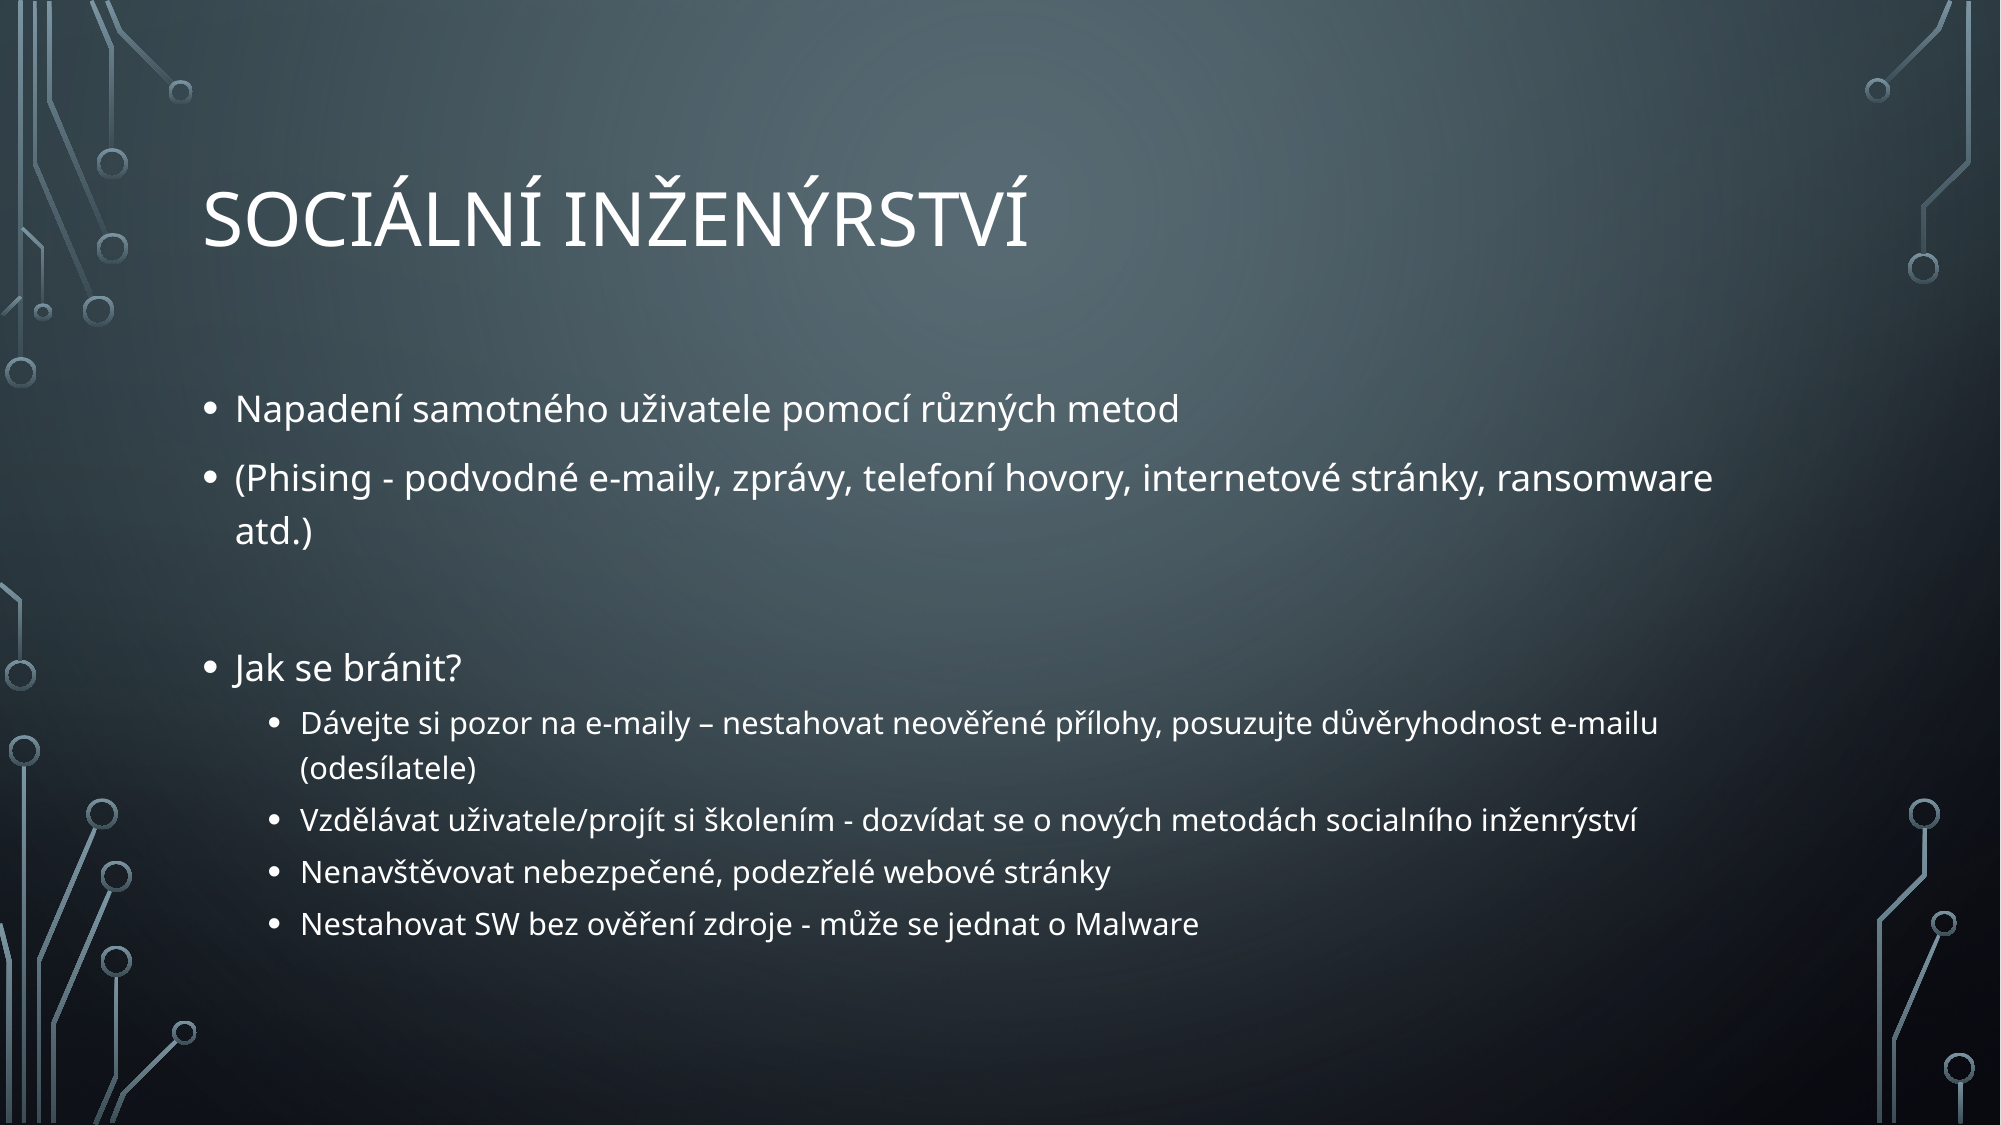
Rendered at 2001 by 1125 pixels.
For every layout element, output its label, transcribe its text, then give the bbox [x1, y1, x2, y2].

title Sociální inženýrství [187, 101, 1813, 344]
list Napadení samotného uživatele pomocí různých metod (Phising - podvodné e-maily, zprávy, telefoní hovory, internetové stránky, ransomware atd.) Jak se bránit? Dávejte si pozor na e-maily – nestahovat neověřené přílohy, posuzujte důvěryhodnost e-mailu (odesílatele) Vzdělávat uživatele/projít si školením - dozvídat se o nových metodách socialního inženrýství Nenavštěvovat nebezpečené, podezřelé webové stránky Nestahovat SW bez ověření zdroje - může se jednat o Malware [187, 369, 1813, 950]
